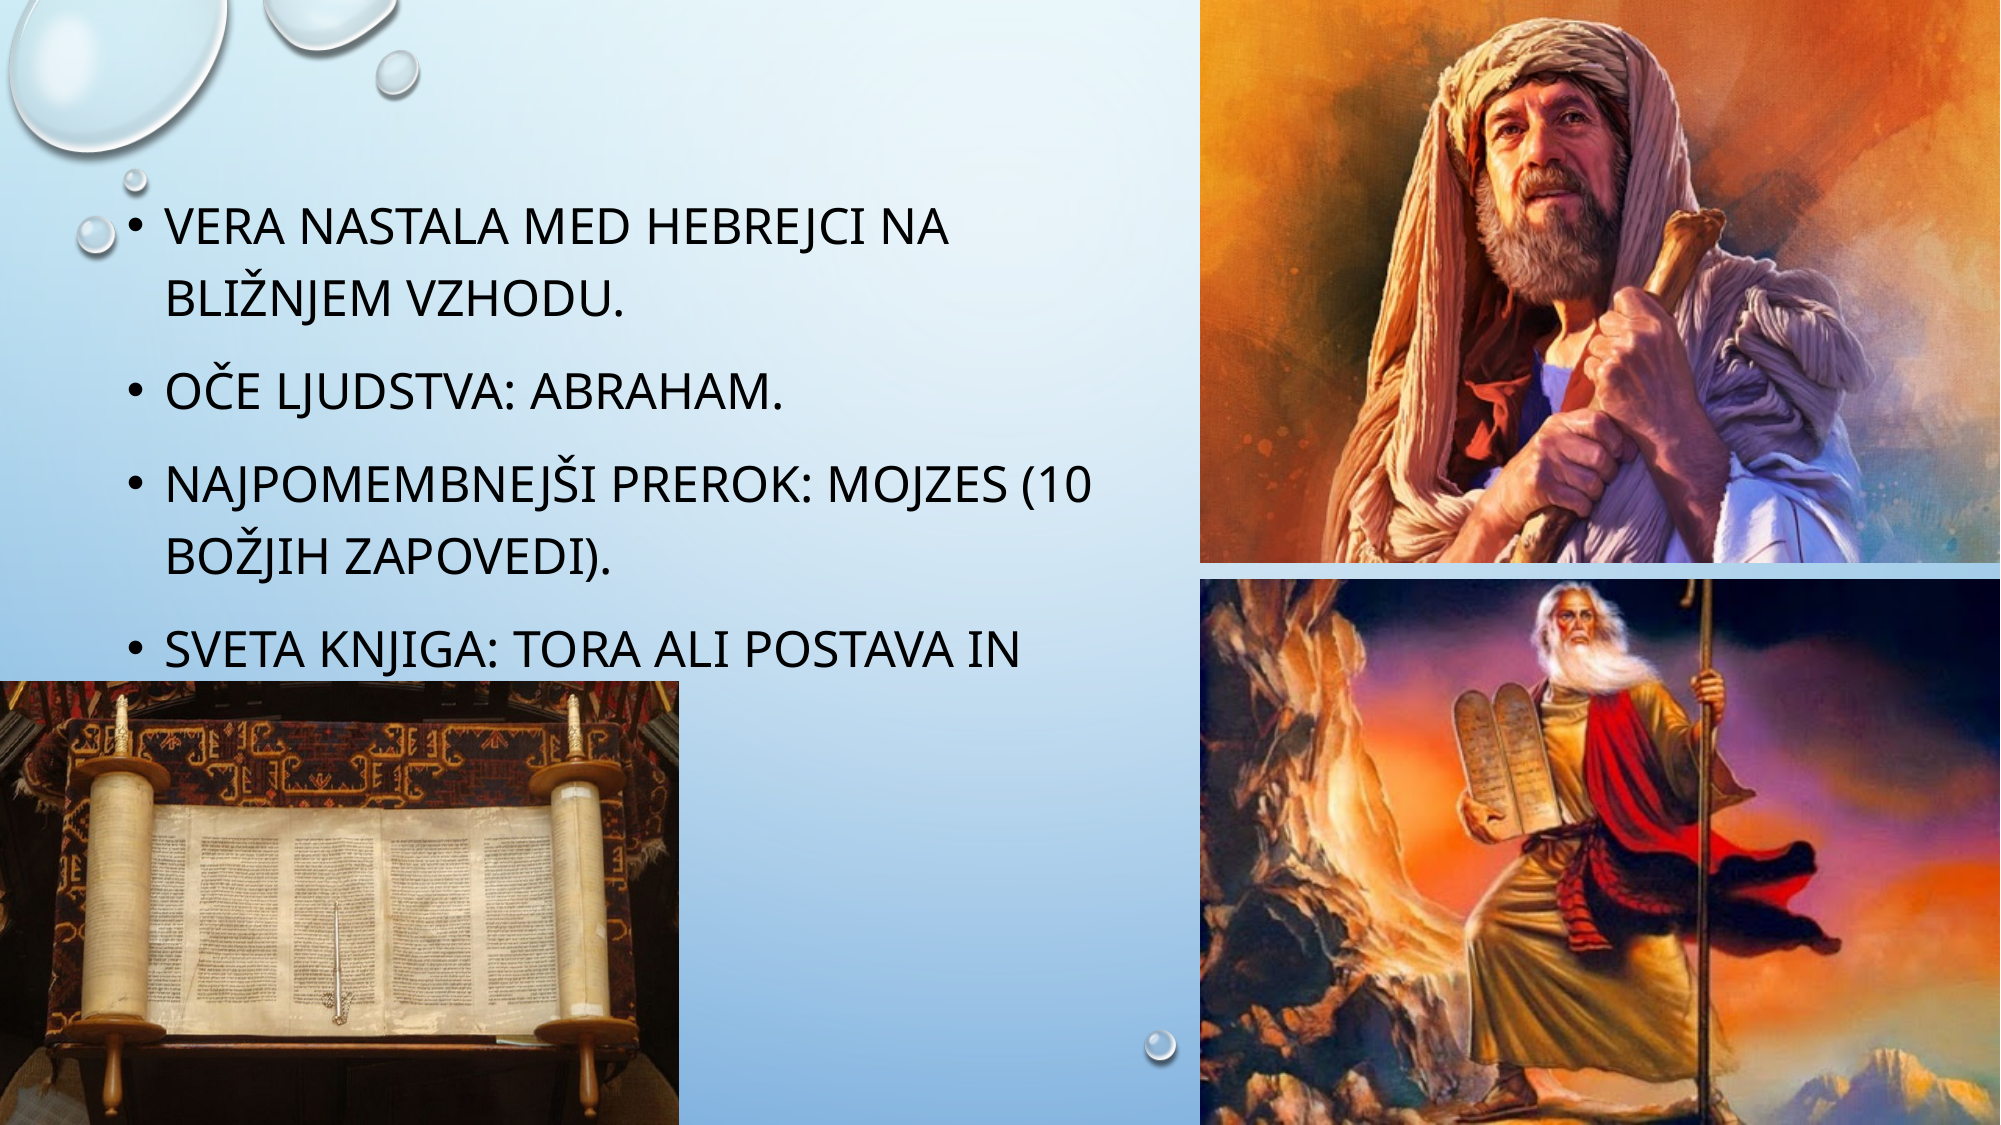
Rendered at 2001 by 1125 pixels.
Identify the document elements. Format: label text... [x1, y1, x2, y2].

list Vera nastala med hebrejci na bližnjem vzhodu. Oče ljudstva: abraham. Najpomembnejši Prerok: Mojzes (10 božjih zapovedi). Sveta knjiga: tora ali postava in talmud. [111, 175, 1200, 985]
picture [0, 0, 2000, 1125]
